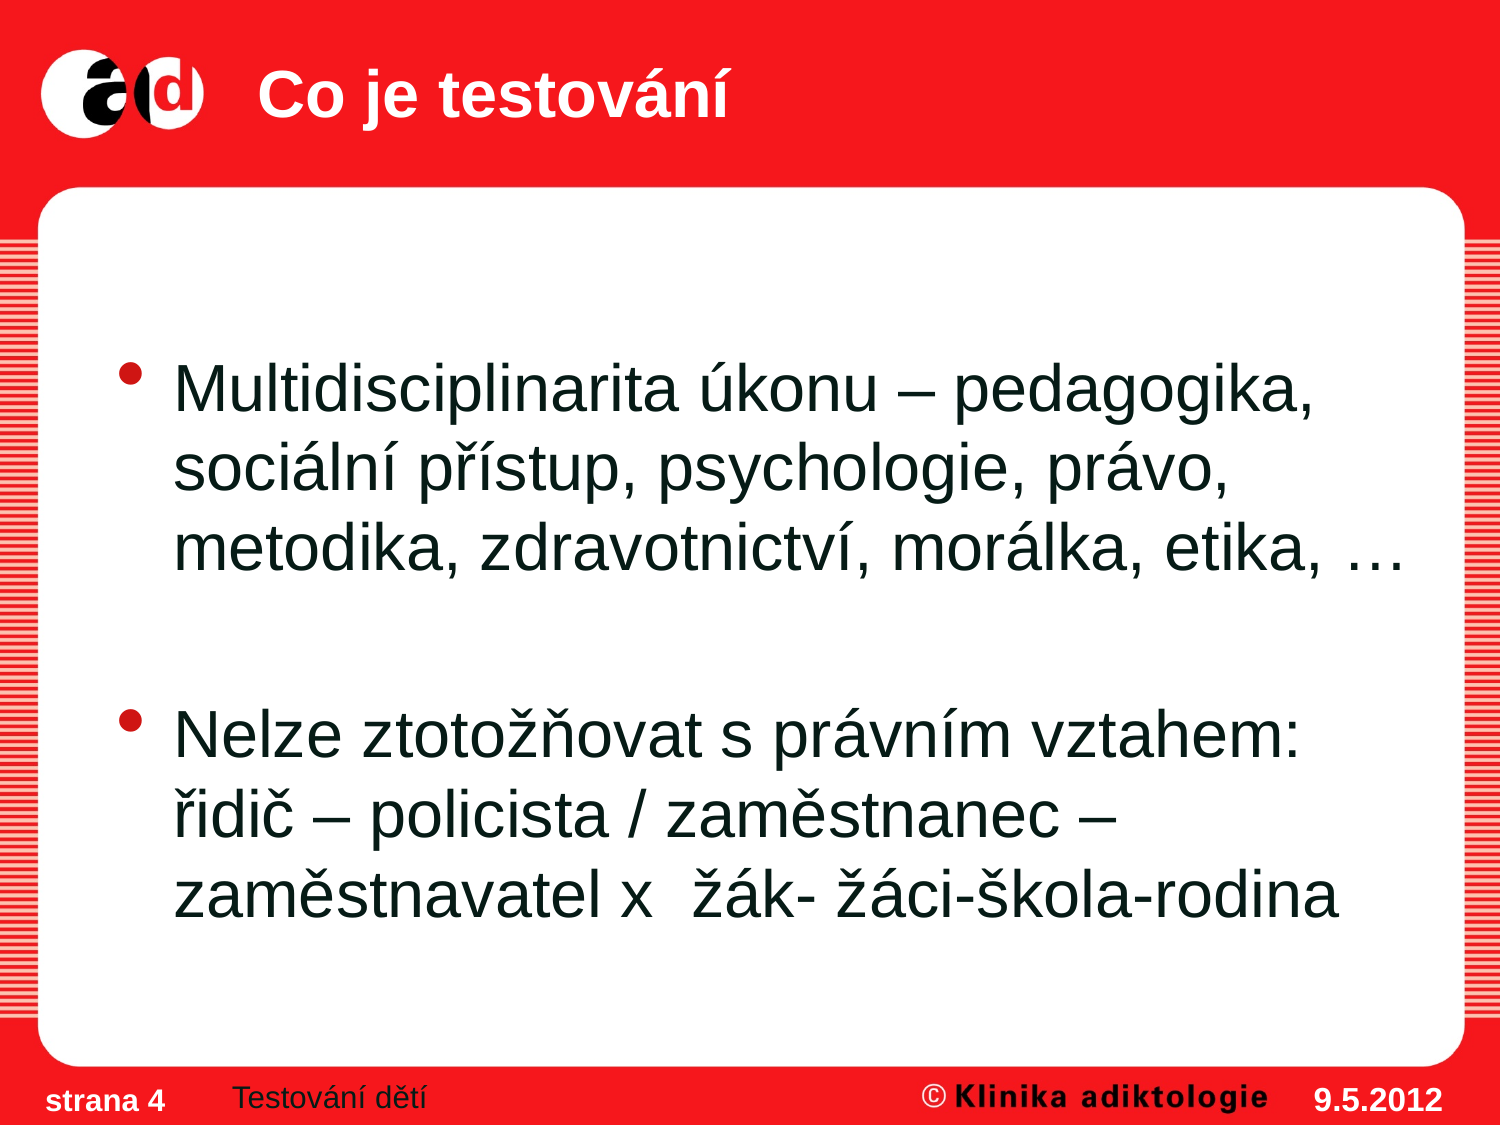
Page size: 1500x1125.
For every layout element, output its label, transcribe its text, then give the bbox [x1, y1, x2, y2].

title Co je testování [241, 48, 1448, 132]
slide_number strana 4 [29, 1072, 213, 1118]
list Multidisciplinarita úkonu – pedagogika, sociální přístup, psychologie, právo, metodika, zdravotnictví, morálka, etika, … Nelze ztotožňovat s právním vztahem: řidič – policista / zaměstnanec – zaměstnavatel x žák- žáci-škola-rodina [101, 243, 1426, 1010]
footer Testování dětí [216, 1070, 867, 1118]
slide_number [1283, 1070, 1459, 1118]
picture [0, 0, 1500, 1125]
